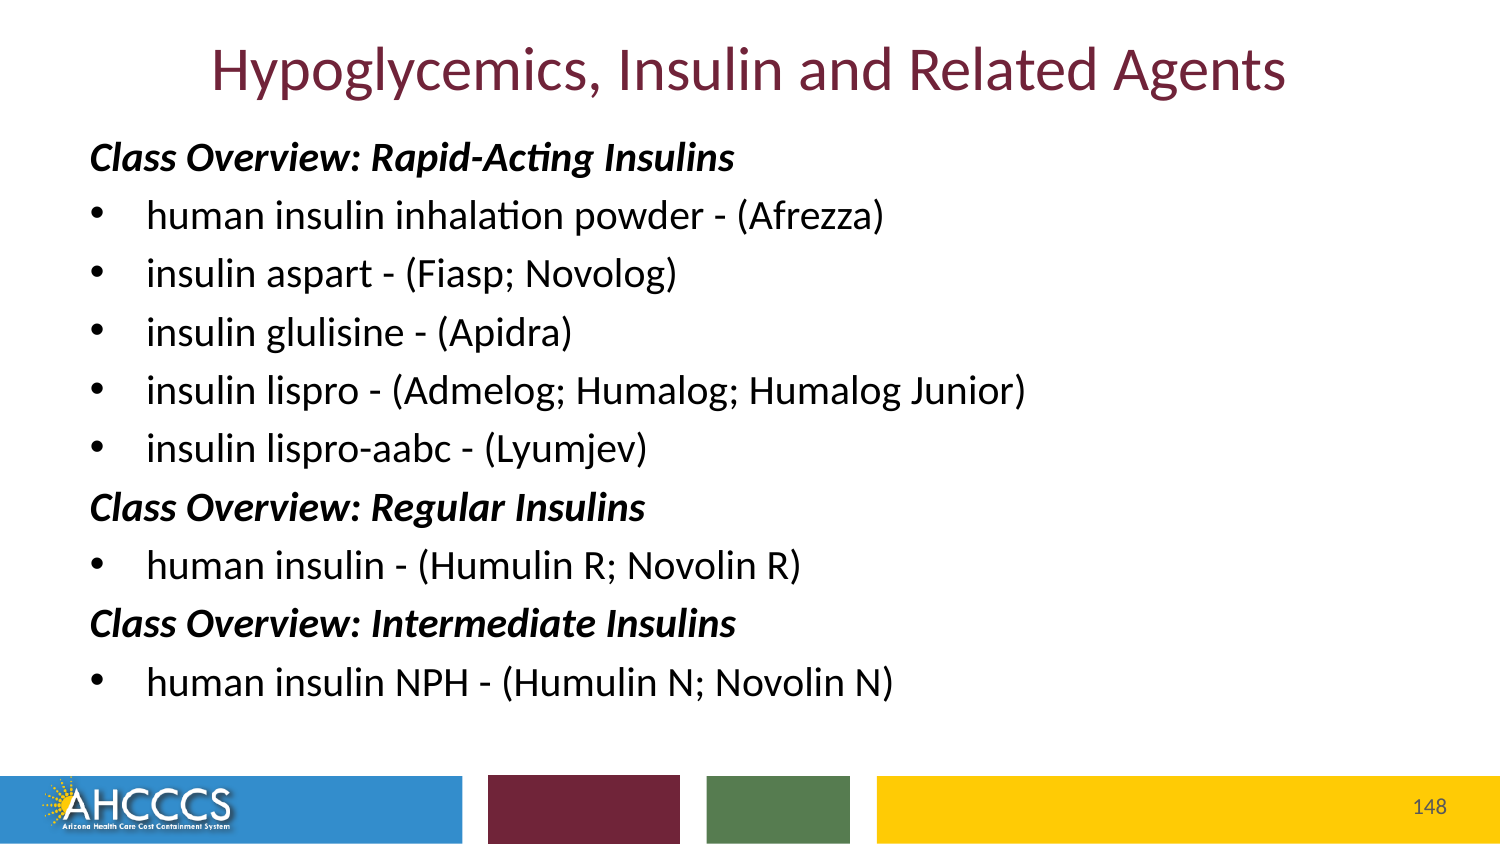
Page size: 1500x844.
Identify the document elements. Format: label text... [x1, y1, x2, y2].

list Class Overview: Rapid-Acting Insulins human insulin inhalation powder - (Afrezza) insulin aspart - (Fiasp; Novolog) insulin glulisine - (Apidra) insulin lispro - (Admelog; Humalog; Humalog Junior) insulin lispro-aabc - (Lyumjev) Class Overview: Regular Insulins human insulin - (Humulin R; Novolin R) Class Overview: Intermediate Insulins human insulin NPH - (Humulin N; Novolin N) [75, 121, 1425, 747]
picture [42, 776, 230, 830]
title Hypoglycemics, Insulin and Related Agents [75, 22, 1425, 121]
